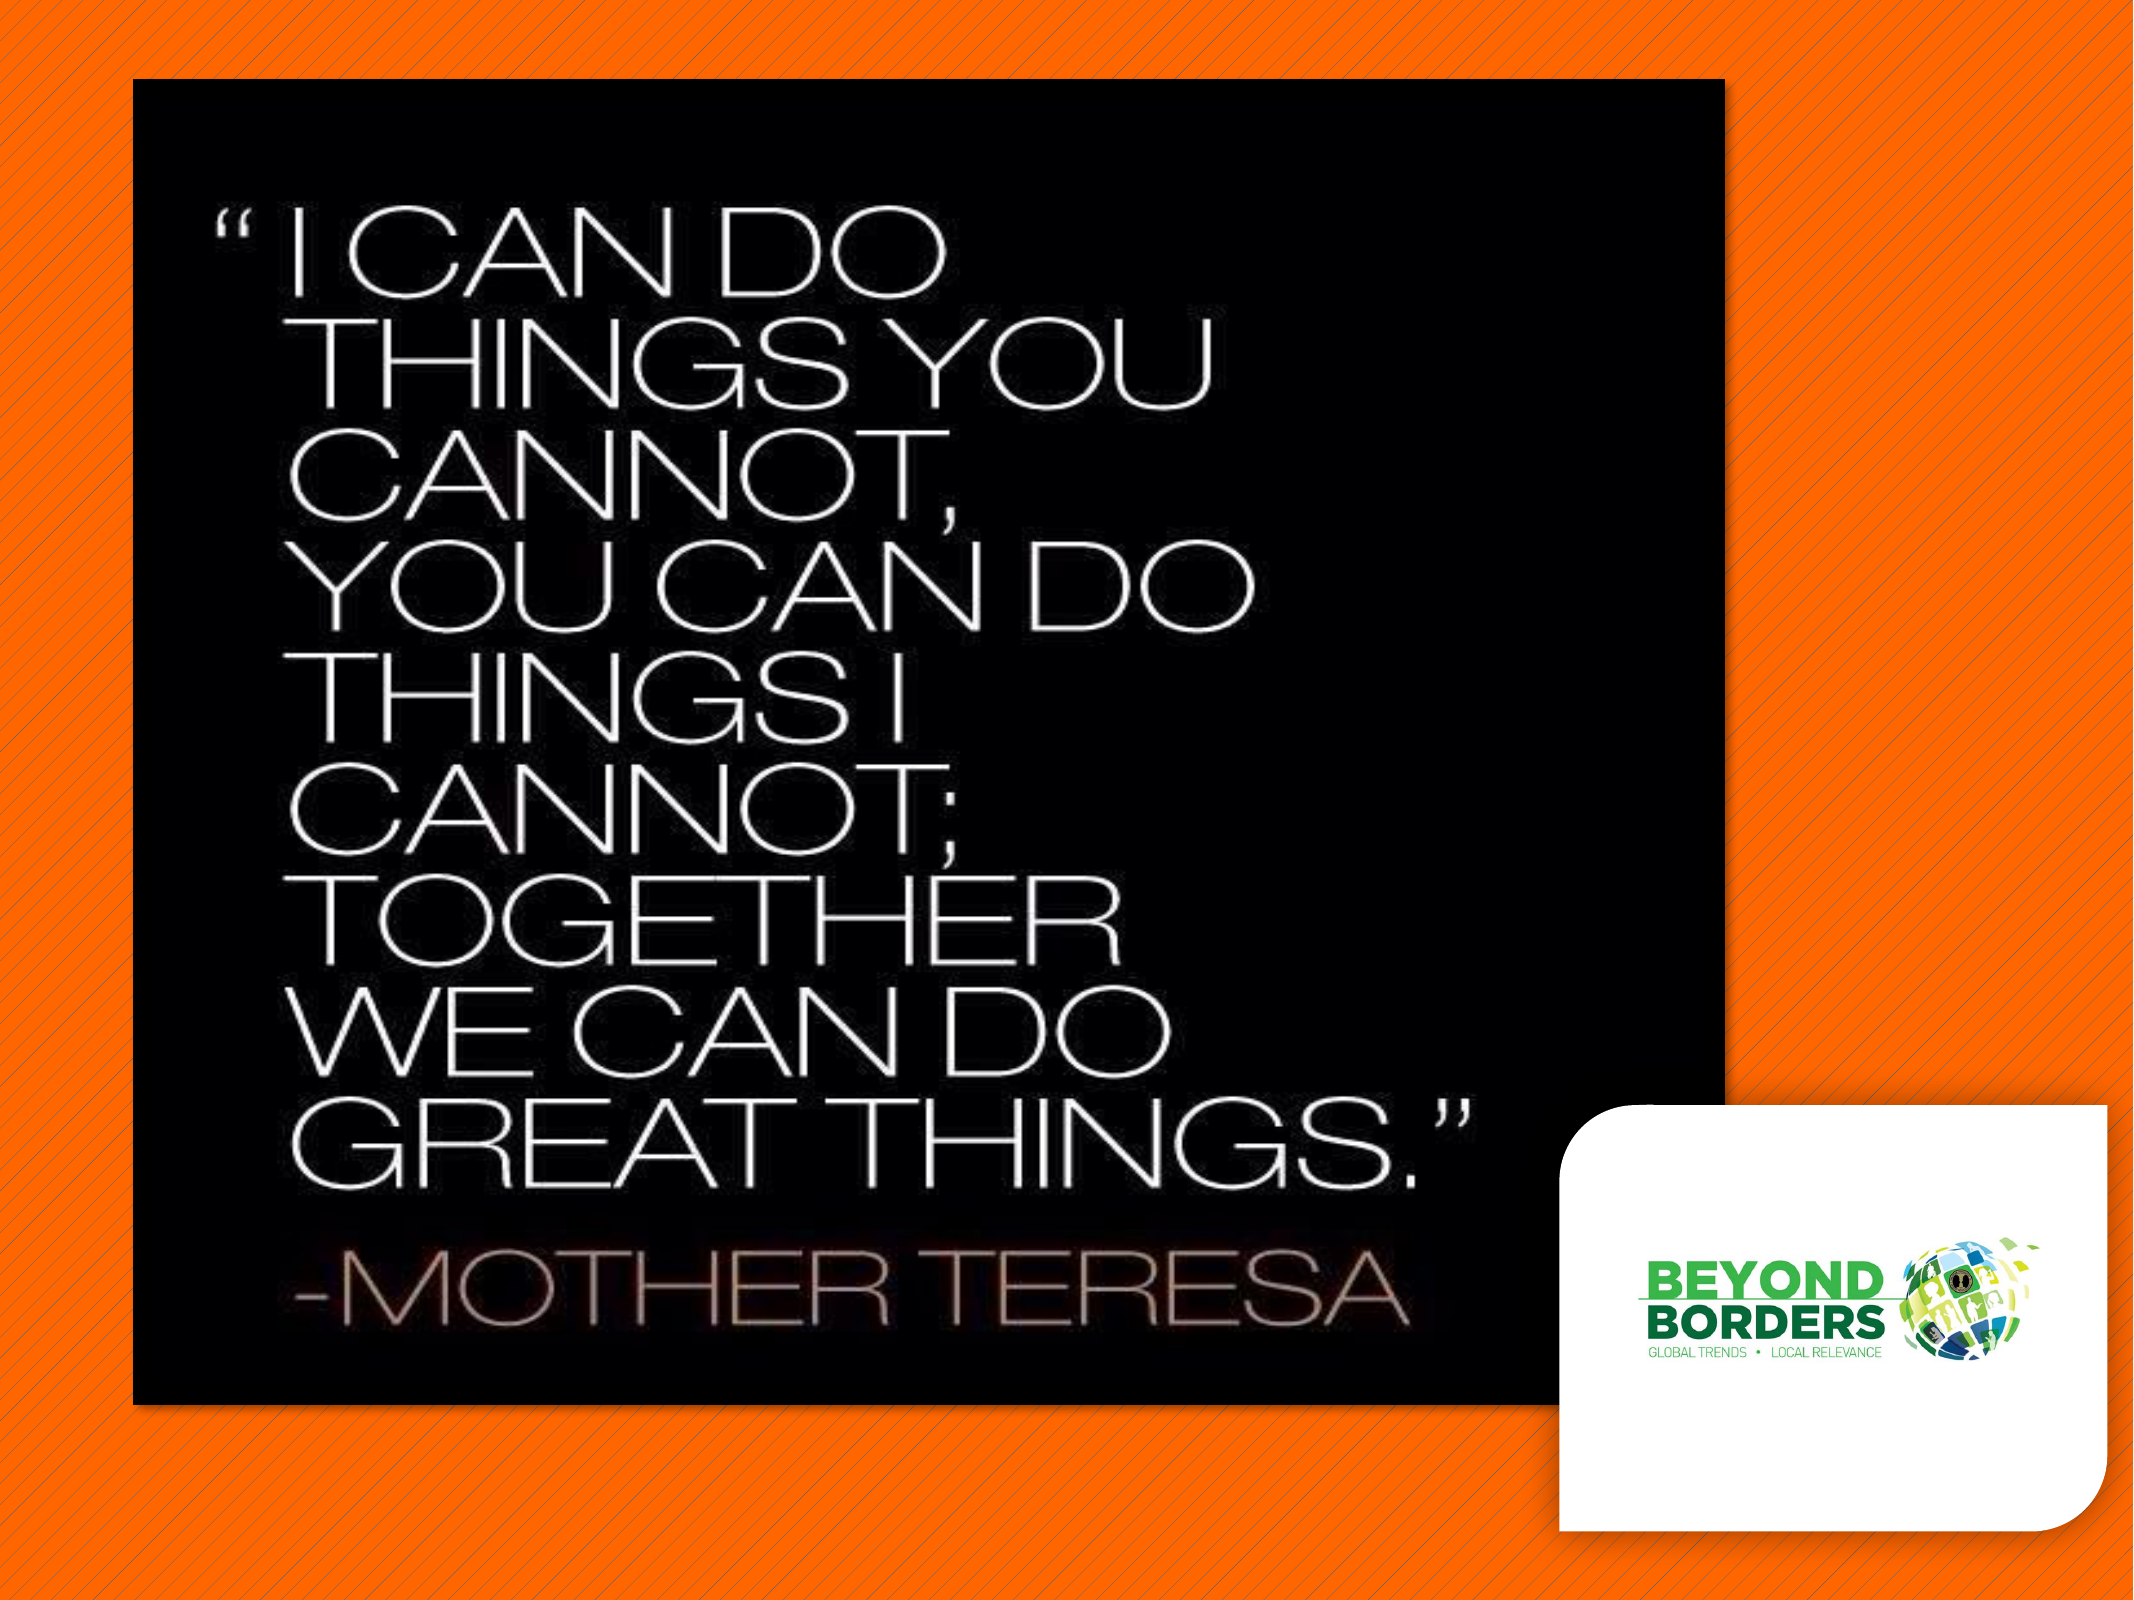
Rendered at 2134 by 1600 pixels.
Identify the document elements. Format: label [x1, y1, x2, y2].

picture [153, 99, 2101, 1525]
